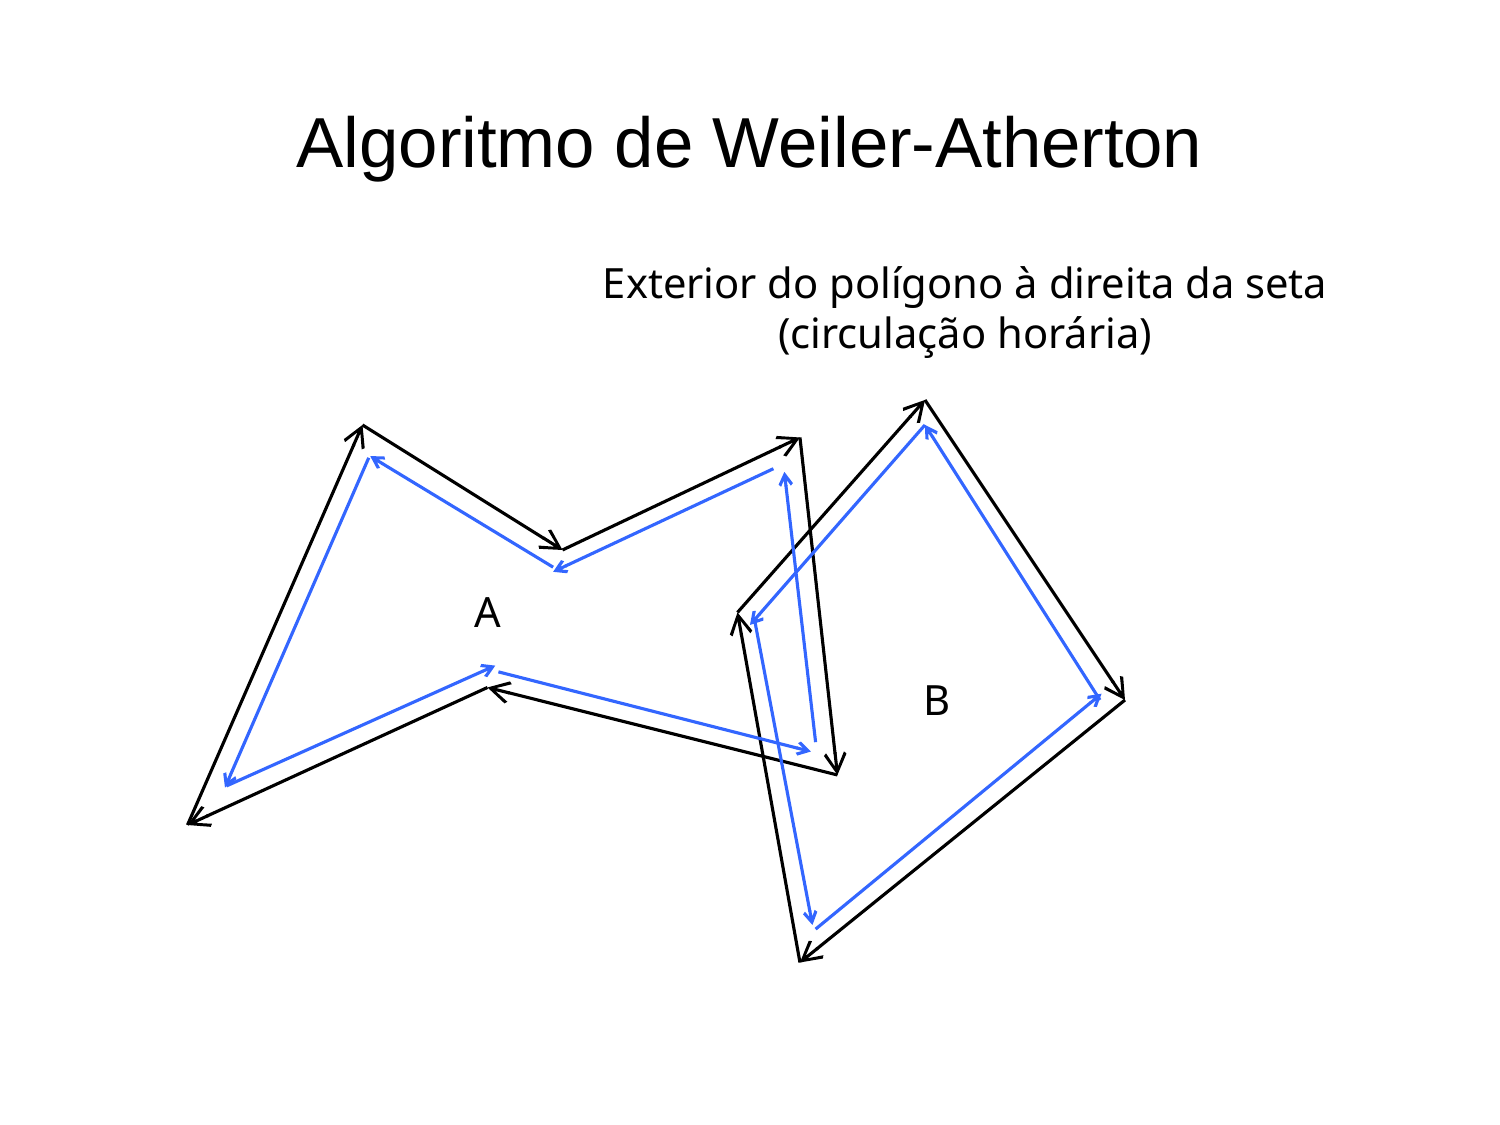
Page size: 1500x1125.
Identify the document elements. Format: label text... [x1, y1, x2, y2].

text_box [488, 681, 762, 757]
text_box [924, 399, 1125, 700]
text_box [794, 400, 925, 549]
text_box [750, 573, 795, 625]
text_box [924, 424, 1097, 694]
text_box [778, 471, 816, 743]
text_box A [459, 578, 516, 644]
text_box [553, 468, 774, 573]
text_box [370, 456, 554, 568]
title Algoritmo de Weiler-Atherton [75, 45, 1425, 233]
text_box [730, 612, 760, 738]
text_box [562, 436, 799, 551]
text_box [187, 687, 488, 827]
text_box Exterior do polígono à direita da seta (circulação horária) [588, 249, 1343, 365]
text_box [362, 424, 562, 550]
text_box [498, 671, 811, 756]
text_box [815, 693, 1102, 930]
text_box [812, 554, 847, 774]
text_box [778, 744, 817, 925]
text_box [187, 425, 364, 824]
text_box [800, 699, 1126, 963]
text_box [226, 664, 496, 787]
text_box B [909, 666, 966, 731]
